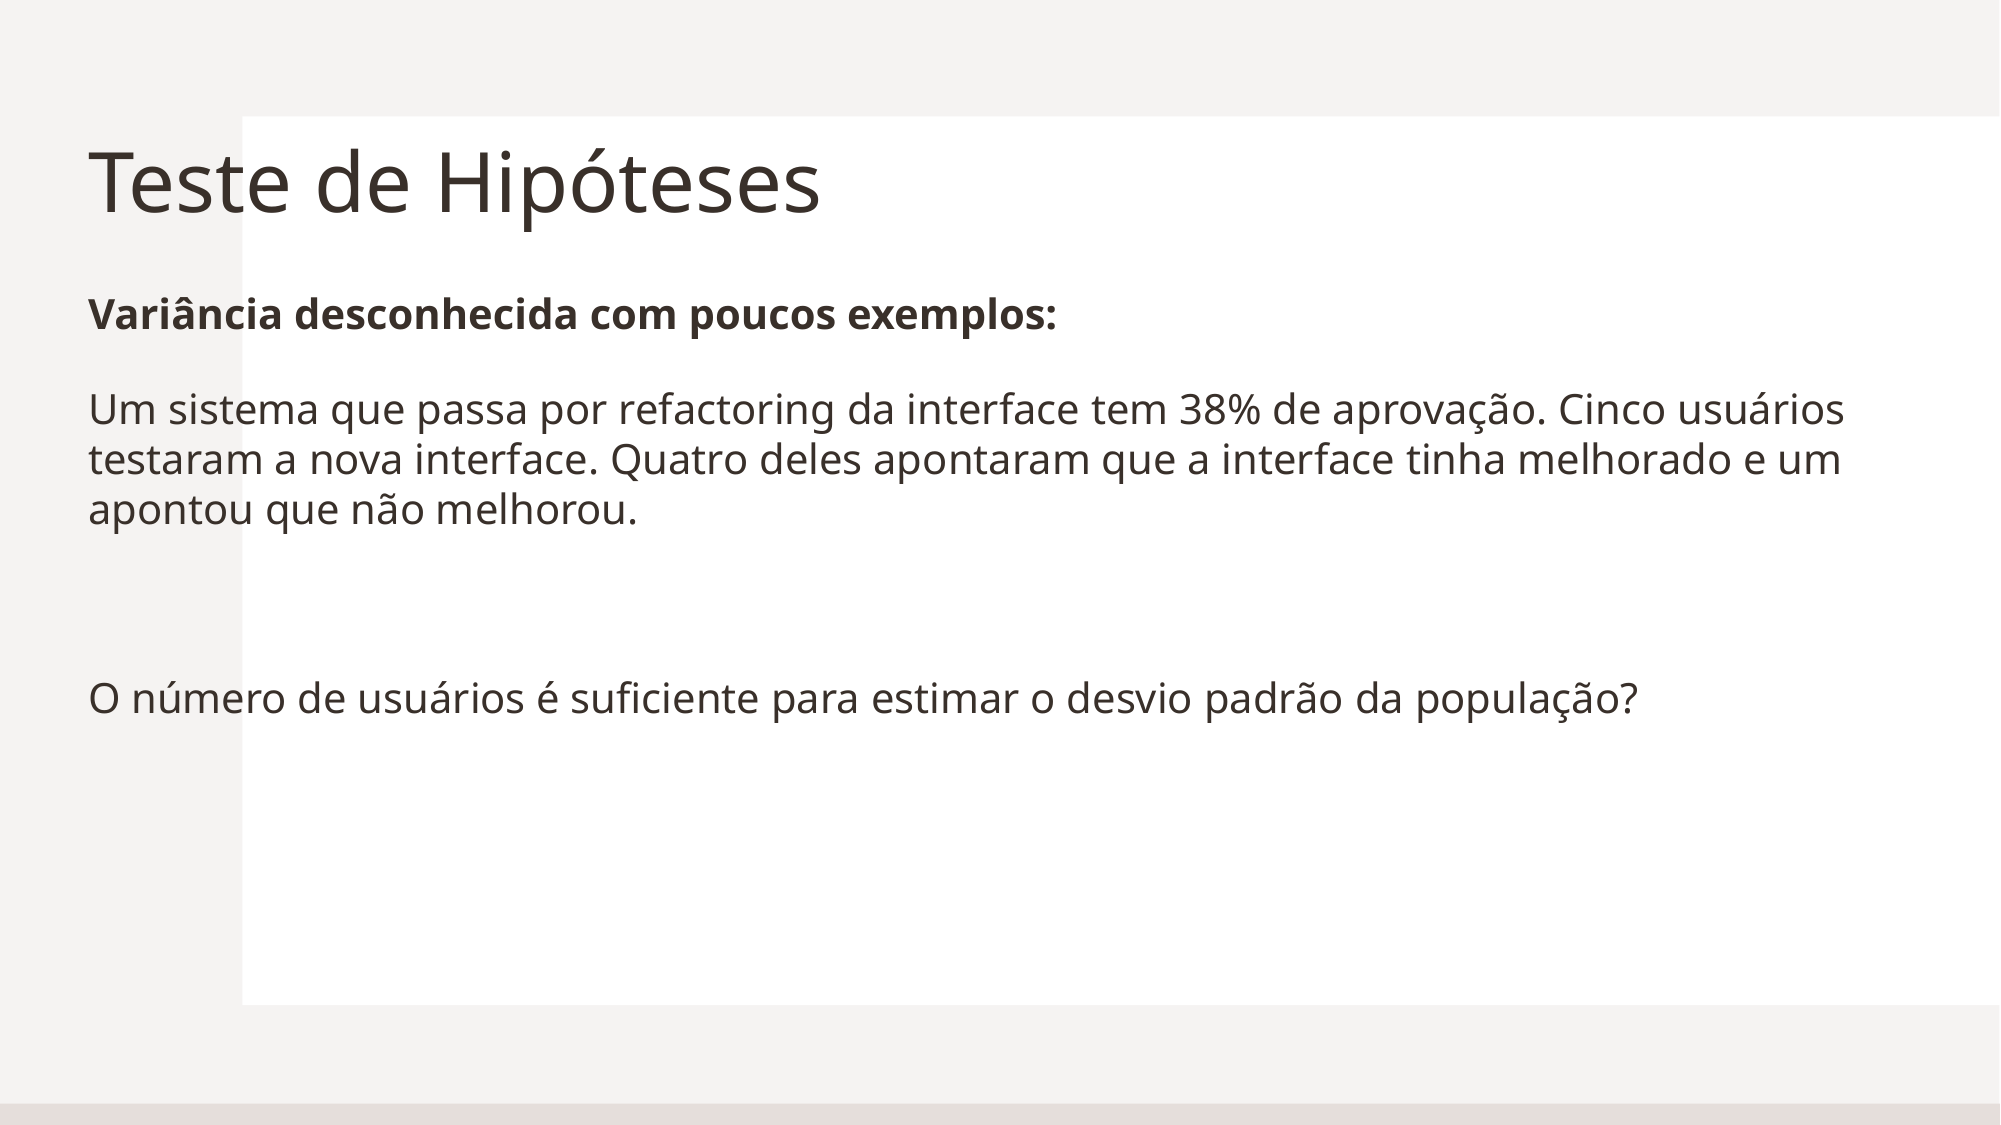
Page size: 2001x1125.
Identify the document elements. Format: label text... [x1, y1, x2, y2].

title Teste de Hipóteses [68, 69, 1932, 251]
list Variância desconhecida com poucos exemplos: Um sistema que passa por refactoring da interface tem 38% de aprovação. Cinco usuários testaram a nova interface. Quatro deles apontaram que a interface tinha melhorado e um apontou que não melhorou. O número de usuários é suficiente para estimar o desvio padrão da população? [68, 267, 1932, 1002]
